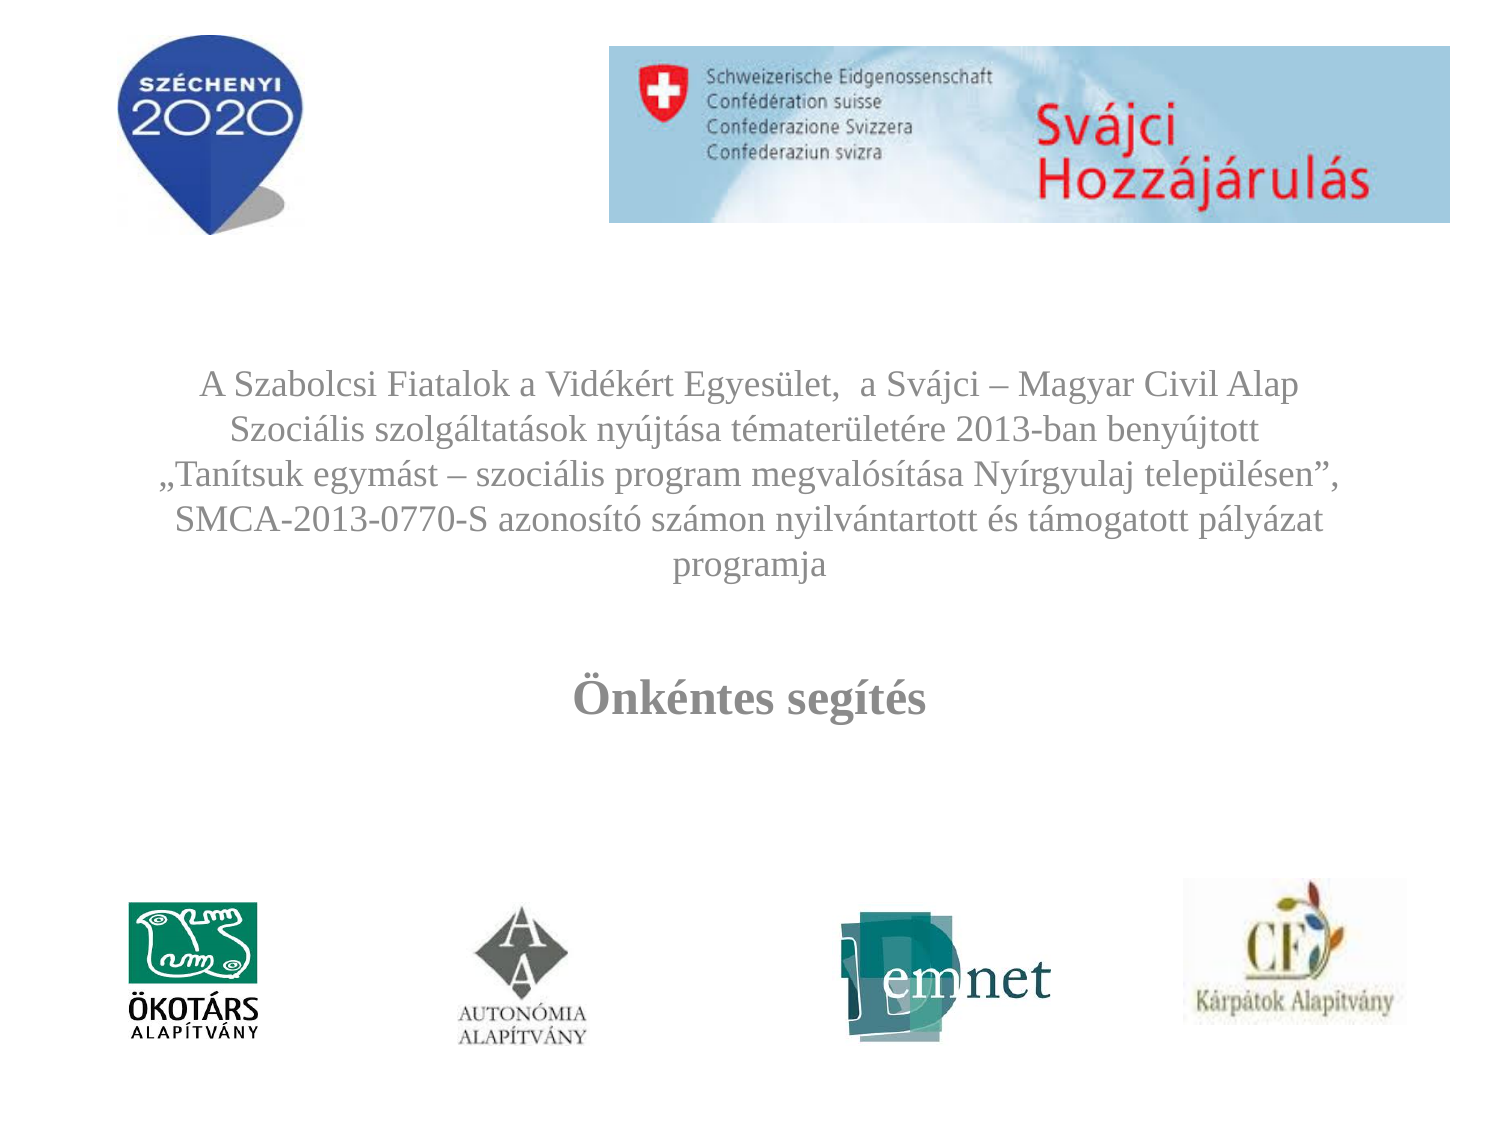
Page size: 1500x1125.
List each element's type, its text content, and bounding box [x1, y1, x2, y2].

picture [609, 46, 1451, 223]
picture [831, 902, 1052, 1055]
picture [456, 902, 591, 1046]
picture [128, 902, 259, 1040]
subtitle A Szabolcsi Fiatalok a Vidékért Egyesület, a Svájci – Magyar Civil Alap Szociális szolgáltatások nyújtása tématerületére 2013-ban benyújtott „Tanítsuk egymást – szociális program megvalósítása Nyírgyulaj településen”, SMCA-2013-0770-S azonosító számon nyilvántartott és támogatott pályázat programja Önkéntes segítés [117, 351, 1383, 1020]
picture [1183, 878, 1408, 1026]
picture [116, 34, 305, 235]
